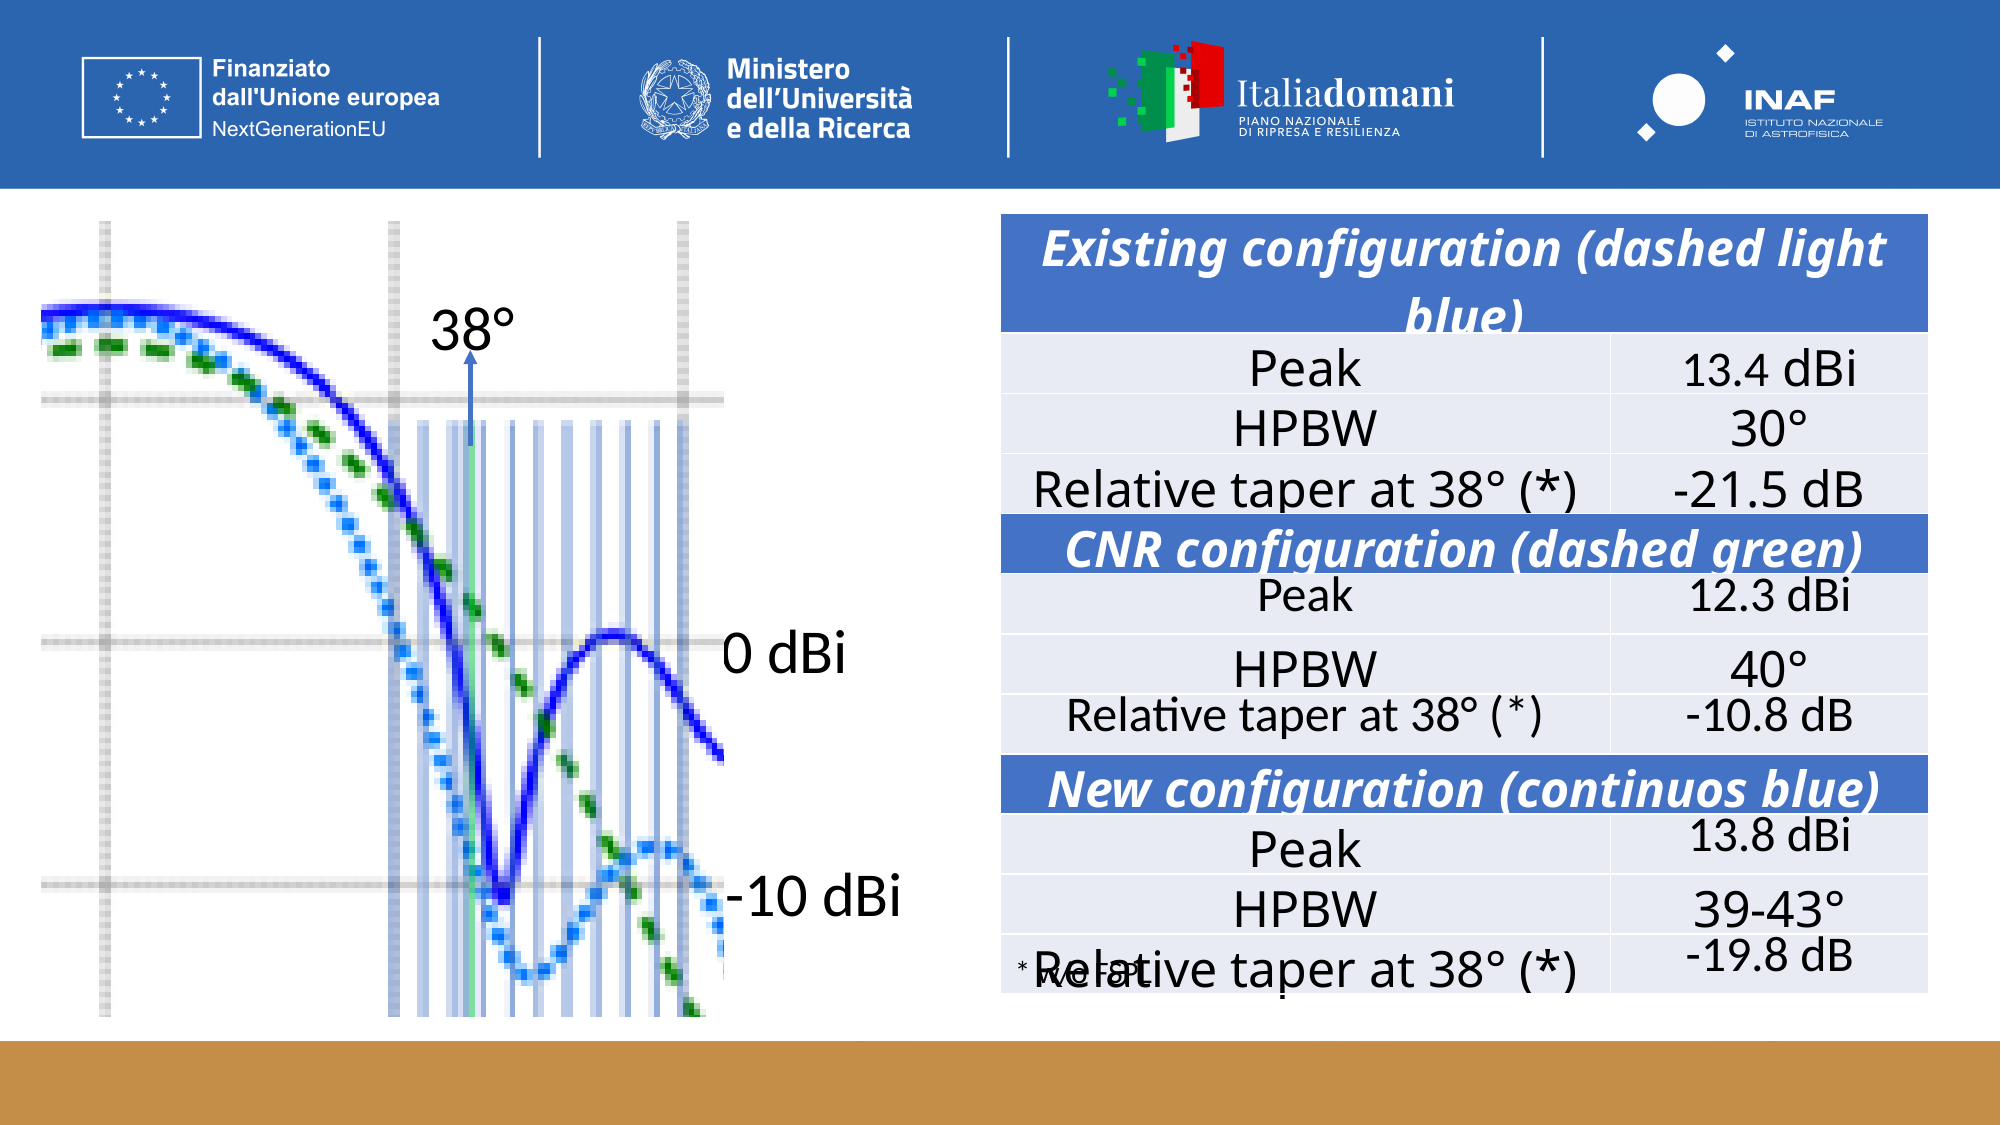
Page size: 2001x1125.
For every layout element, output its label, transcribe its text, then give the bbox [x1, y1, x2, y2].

table_cell 13.4 dBi [1611, 334, 1928, 393]
table_header Existing configuration (dashed light blue) [1001, 214, 1928, 332]
table_cell 39-43° [1611, 875, 1928, 933]
text_box [1595, 19, 1974, 176]
table_cell Peak [1001, 574, 1610, 633]
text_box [41, 221, 895, 1017]
table_cell -21.5 dB [1611, 454, 1928, 513]
table_cell CNR configuration (dashed green) [1001, 514, 1928, 573]
table_cell 40° [1611, 635, 1928, 693]
text_box * w/o FSPL [999, 945, 1683, 998]
table_cell 12.3 dBi [1611, 574, 1928, 633]
table_cell Relative taper at 38° (*) [1001, 454, 1610, 513]
table_cell HPBW [1001, 635, 1610, 693]
picture [0, 1041, 2000, 1125]
table_cell -19.8 dB [1611, 935, 1928, 993]
table_cell 30° [1611, 394, 1928, 453]
table_cell Peak [1001, 815, 1610, 873]
table_cell HPBW [1001, 394, 1610, 453]
table_cell Relative taper at 38° (*) [1001, 695, 1610, 753]
table_cell HPBW [1001, 875, 1610, 933]
table_cell 13.8 dBi [1611, 815, 1928, 873]
table_cell New configuration (continuos blue) [1001, 755, 1928, 813]
picture [0, 0, 2000, 196]
table_cell Relative taper at 38° (*) [1001, 935, 1610, 945]
table_cell Peak [1001, 334, 1610, 393]
table_cell -10.8 dB [1611, 695, 1928, 753]
